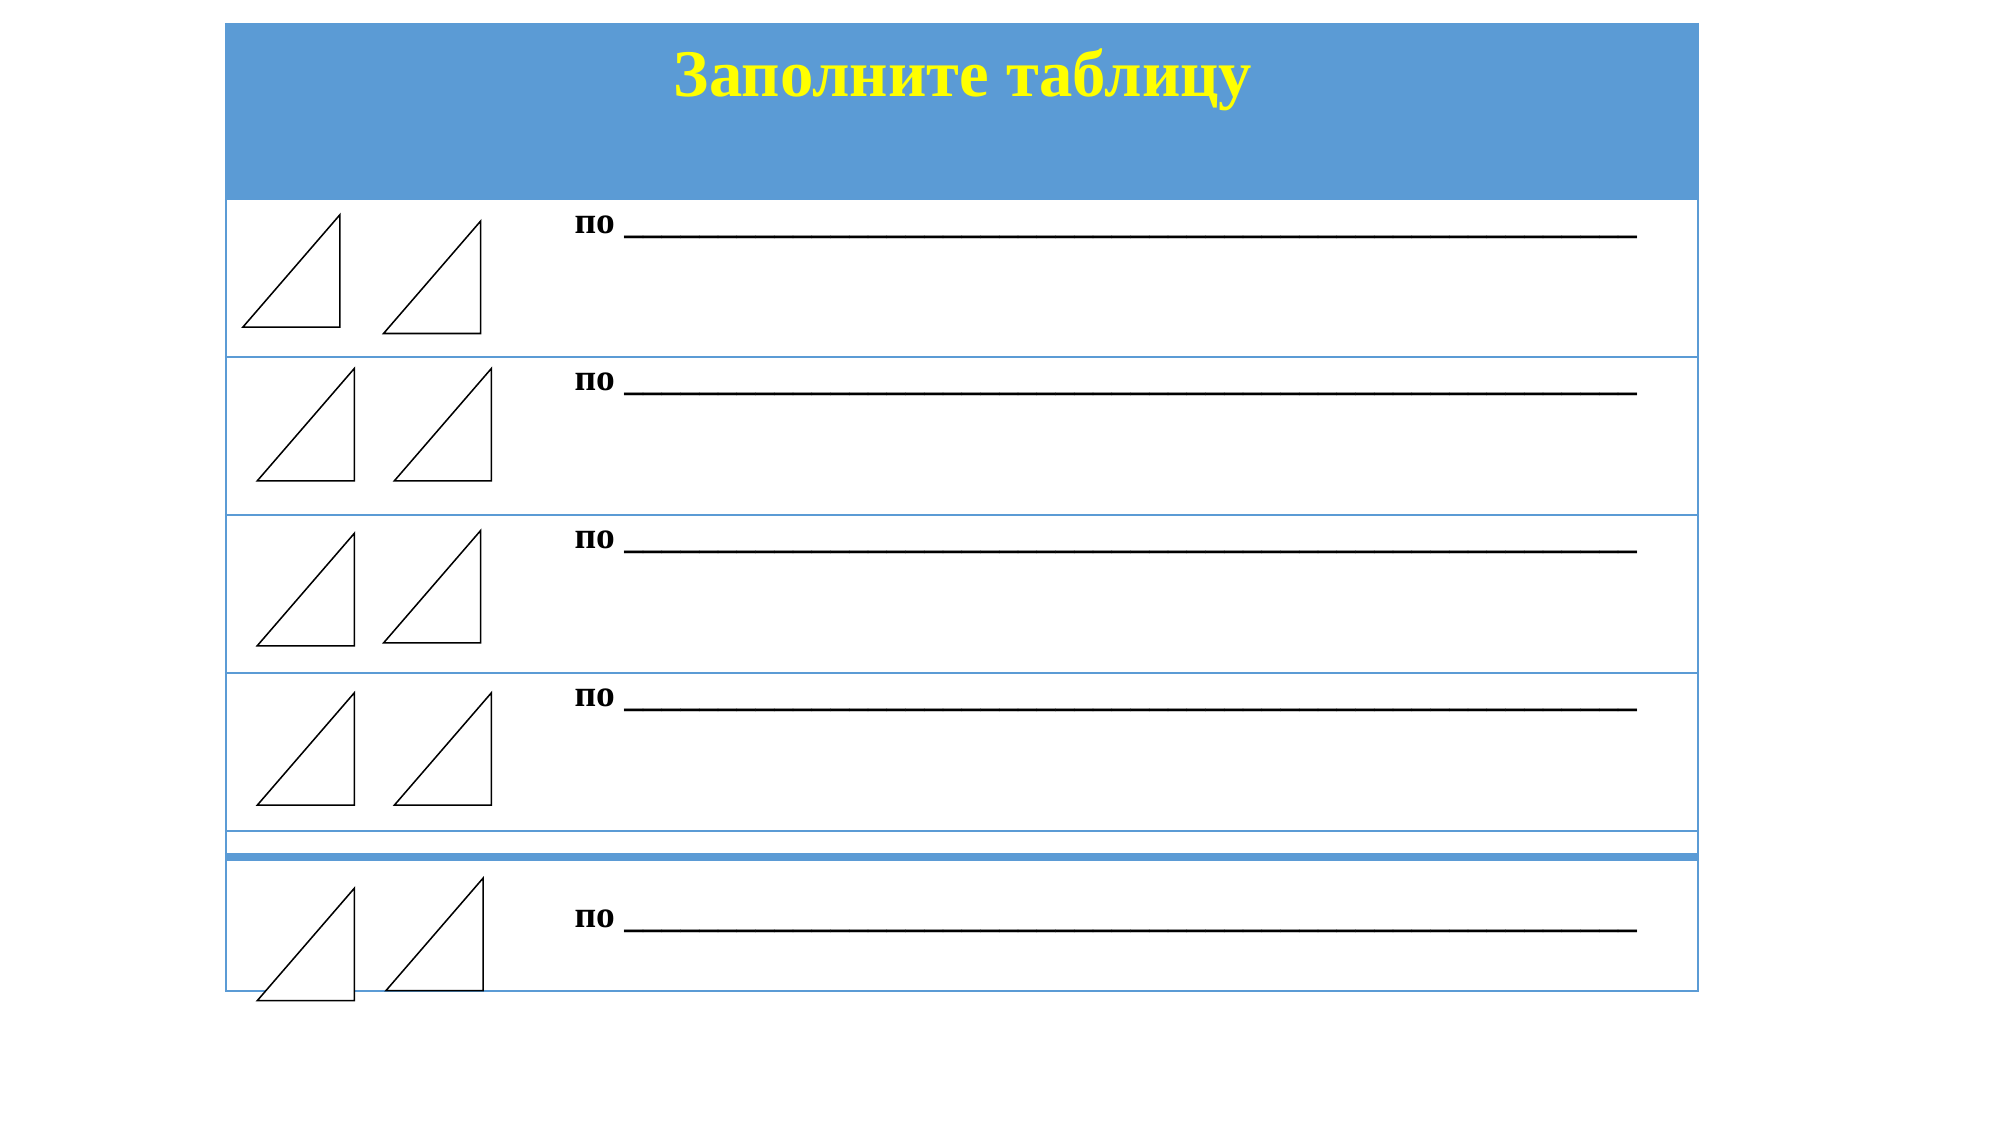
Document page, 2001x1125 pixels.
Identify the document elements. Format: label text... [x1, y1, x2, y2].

table_cell [227, 861, 568, 990]
text_box [257, 888, 355, 1001]
table_cell [568, 832, 1697, 853]
table_cell по ______________________________________________________ [568, 200, 1697, 356]
text_box [257, 533, 355, 646]
table_cell по ______________________________________________________ [568, 861, 1697, 990]
text_box [385, 878, 484, 991]
table_cell по ______________________________________________________ [568, 674, 1697, 830]
table_cell [227, 358, 568, 514]
text_box [394, 692, 492, 806]
text_box [257, 368, 355, 481]
text_box [394, 368, 492, 481]
text_box [242, 214, 340, 328]
table_cell [227, 200, 568, 356]
table_header Заполните таблицу [227, 25, 1697, 199]
text_box [257, 692, 355, 806]
table_cell по ______________________________________________________ [568, 358, 1697, 514]
text_box [383, 220, 481, 334]
table_cell [227, 516, 568, 672]
table_cell [227, 832, 568, 853]
table_cell по ______________________________________________________ [568, 516, 1697, 672]
table_cell [227, 674, 568, 830]
text_box [383, 530, 481, 643]
